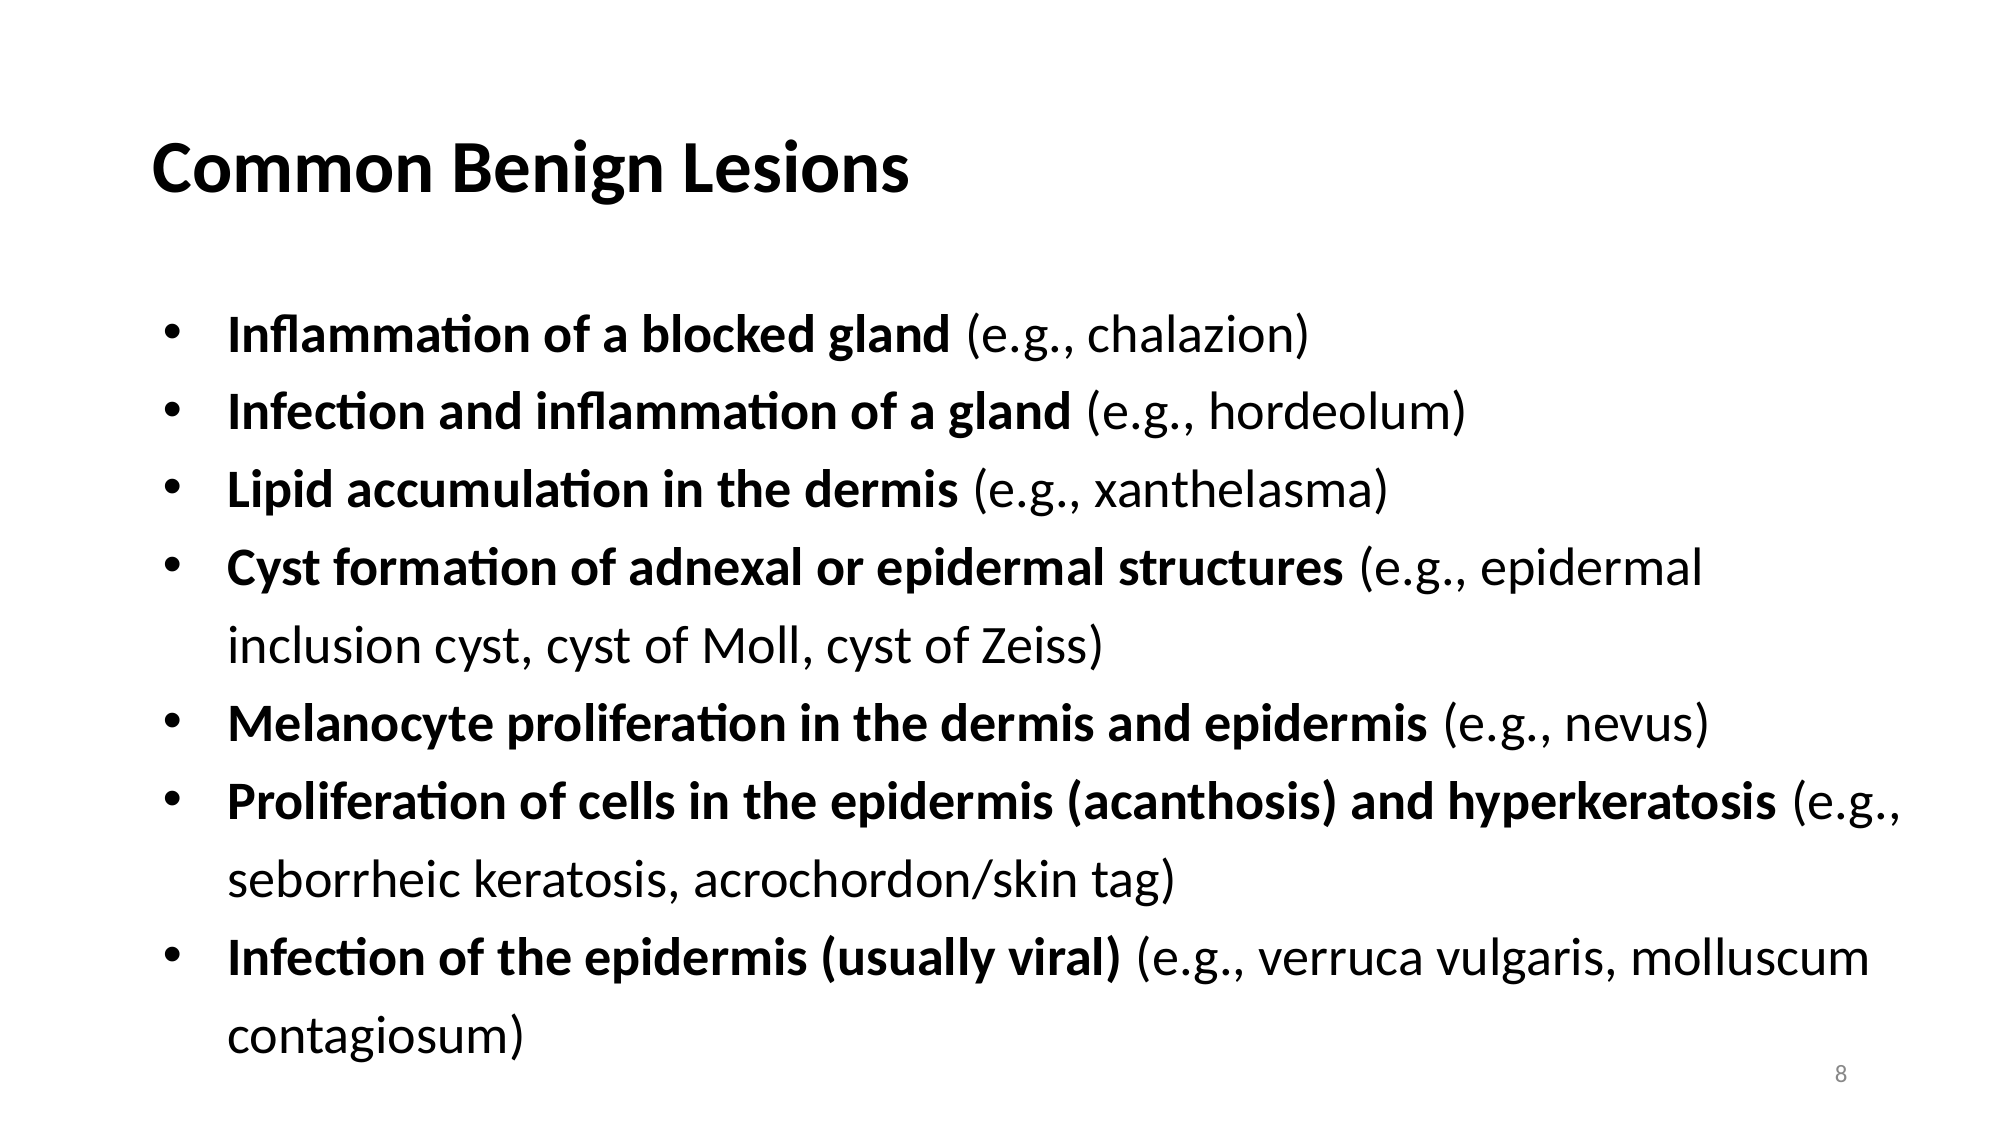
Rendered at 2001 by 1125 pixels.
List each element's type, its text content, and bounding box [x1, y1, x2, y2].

title Common Benign Lesions [137, 59, 1863, 277]
list Inflammation of a blocked gland (e.g., chalazion) Infection and inflammation of a gland (e.g., hordeolum) Lipid accumulation in the dermis (e.g., xanthelasma) Cyst formation of adnexal or epidermal structures (e.g., epidermal inclusion cyst, cyst of Moll, cyst of Zeiss) Melanocyte proliferation in the dermis and epidermis (e.g., nevus) Proliferation of cells in the epidermis (acanthosis) and hyperkeratosis (e.g., seborrheic keratosis, acrochordon/skin tag) Infection of the epidermis (usually viral) (e.g., verruca vulgaris, molluscum contagiosum) [137, 277, 1925, 1077]
slide_number ‹#› [1412, 1042, 1863, 1103]
